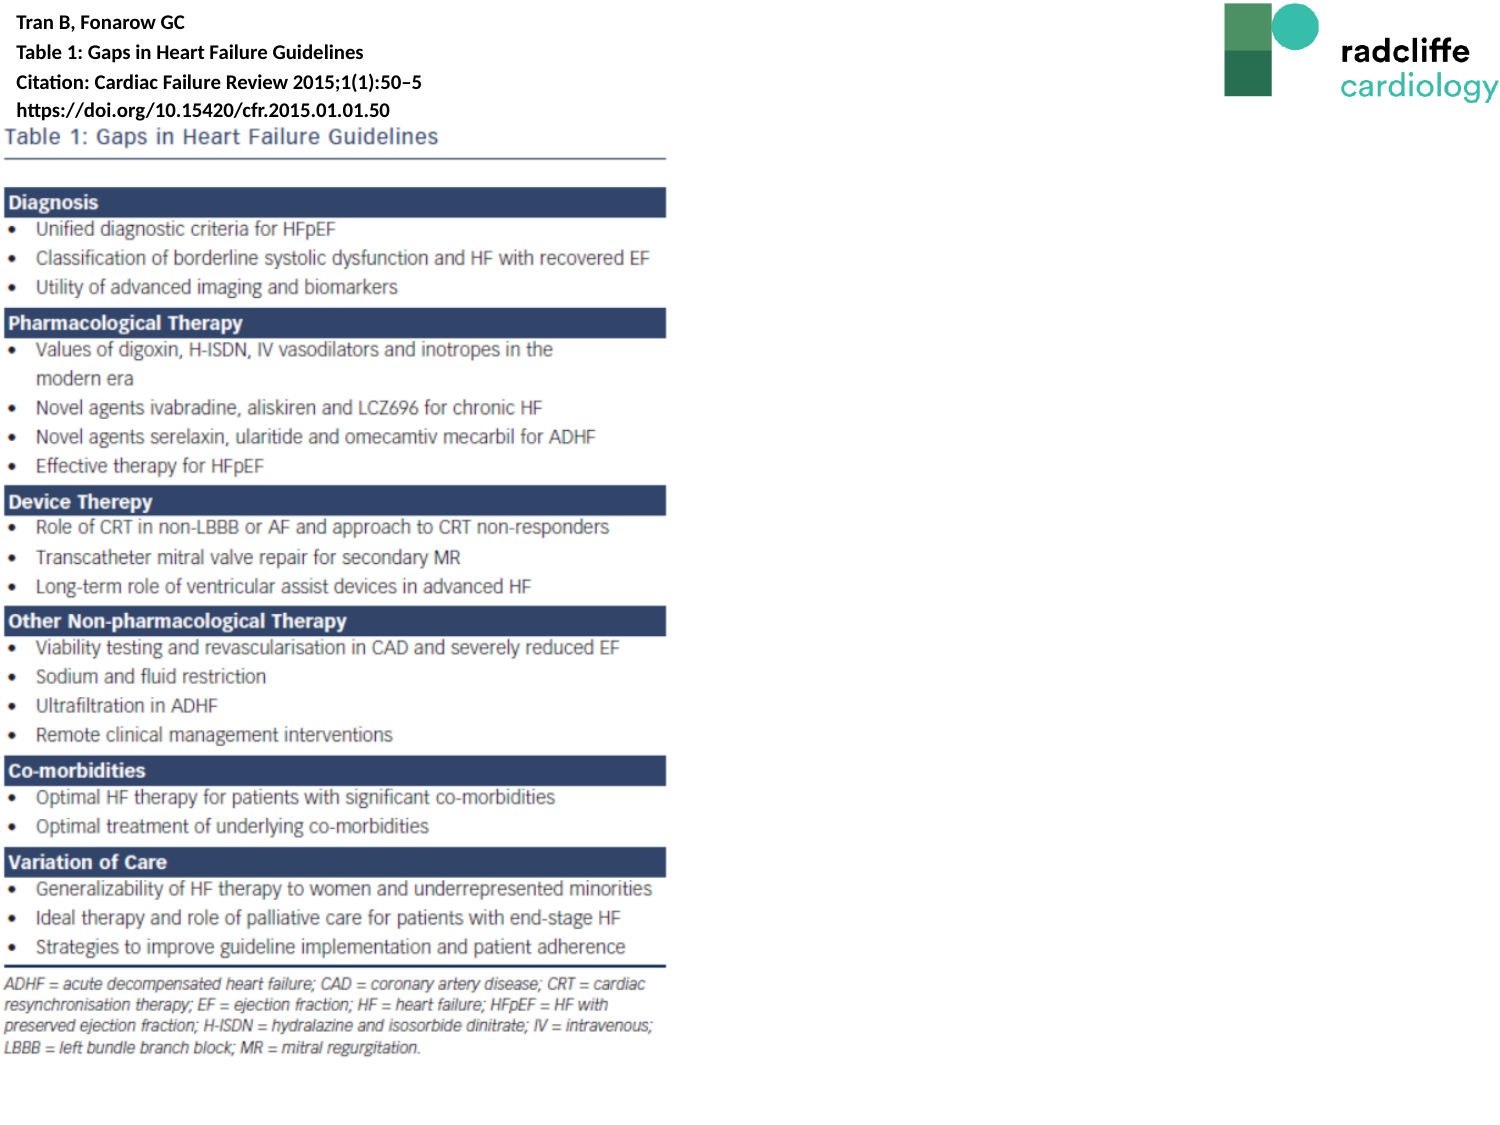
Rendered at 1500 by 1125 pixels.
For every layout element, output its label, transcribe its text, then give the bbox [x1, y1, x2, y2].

text_box Table 1: Gaps in Heart Failure Guidelines [1, 31, 1224, 60]
picture [1, 124, 668, 1063]
text_box Tran B, Fonarow GC [1, 1, 939, 31]
text_box Citation: Cardiac Failure Review 2015;1(1):50–5 [1, 60, 1224, 89]
picture [1224, 1, 1499, 104]
text_box https://doi.org/10.15420/cfr.2015.01.01.50 [1, 89, 1500, 129]
